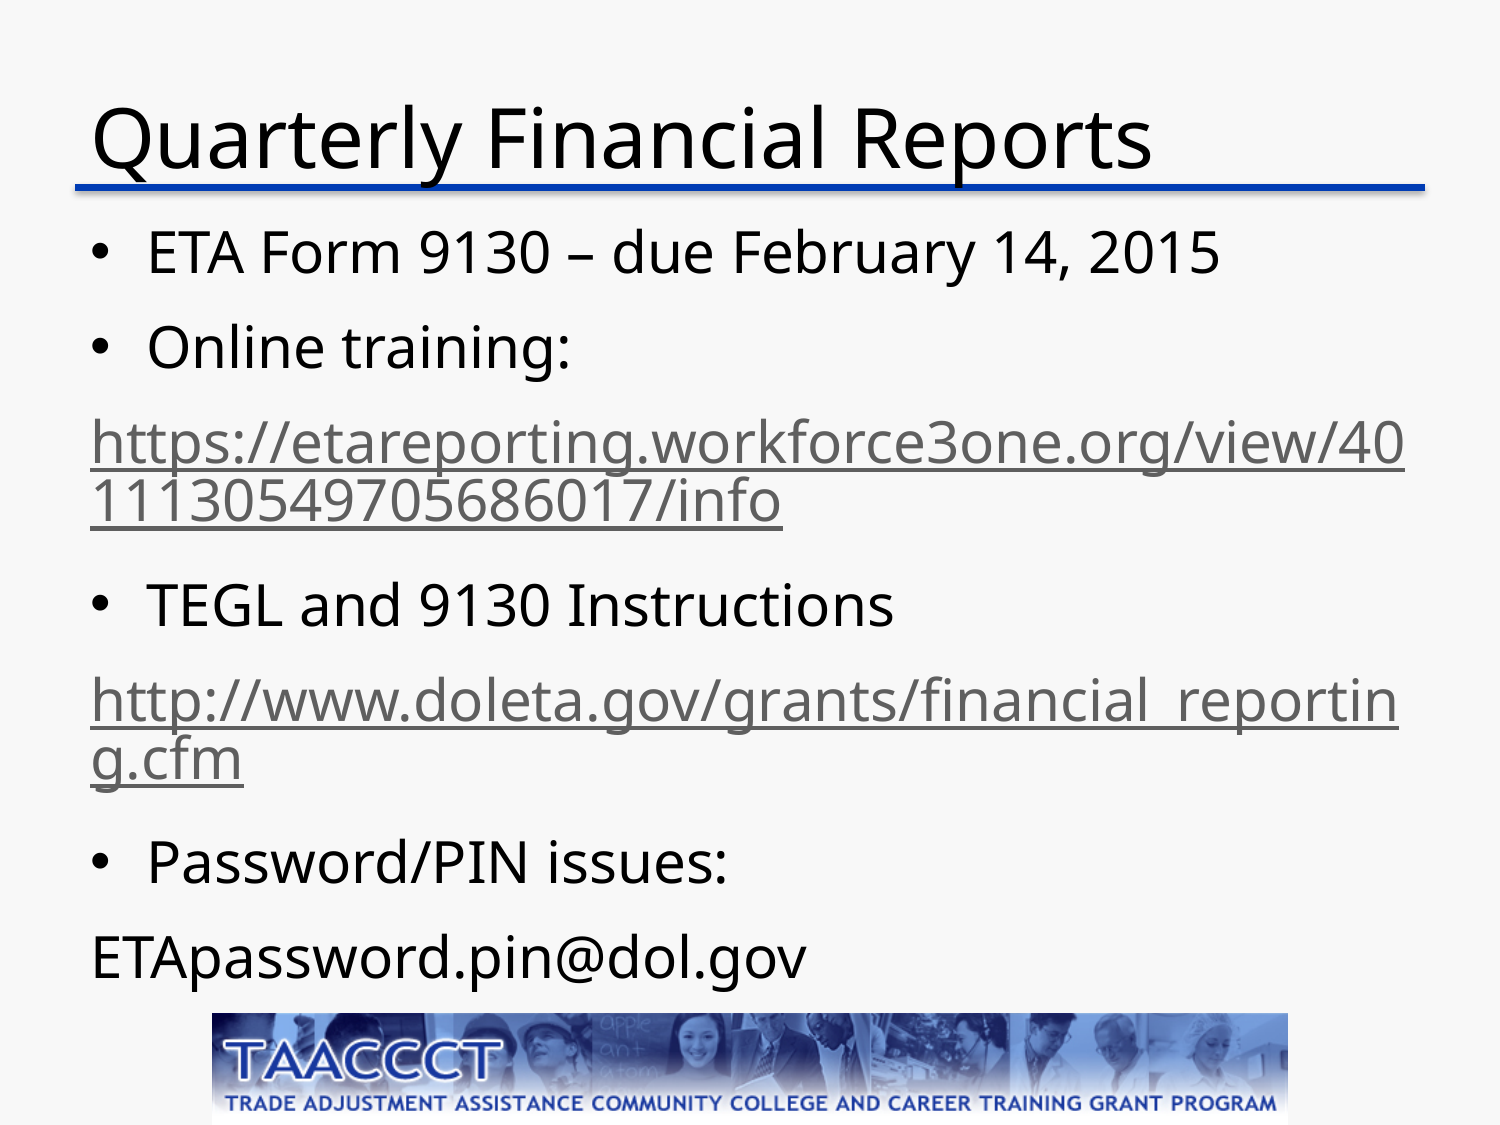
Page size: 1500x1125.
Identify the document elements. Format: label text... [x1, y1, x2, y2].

list ETA Form 9130 – due February 14, 2015 Online training: https://etareporting.workforce3one.org/view/4011130549705686017/info TEGL and 9130 Instructions http://www.doleta.gov/grants/financial_reporting.cfm Password/PIN issues: ETApassword.pin@dol.gov [75, 207, 1425, 1013]
picture [212, 1013, 1288, 1125]
title Quarterly Financial Reports [75, 50, 1425, 193]
